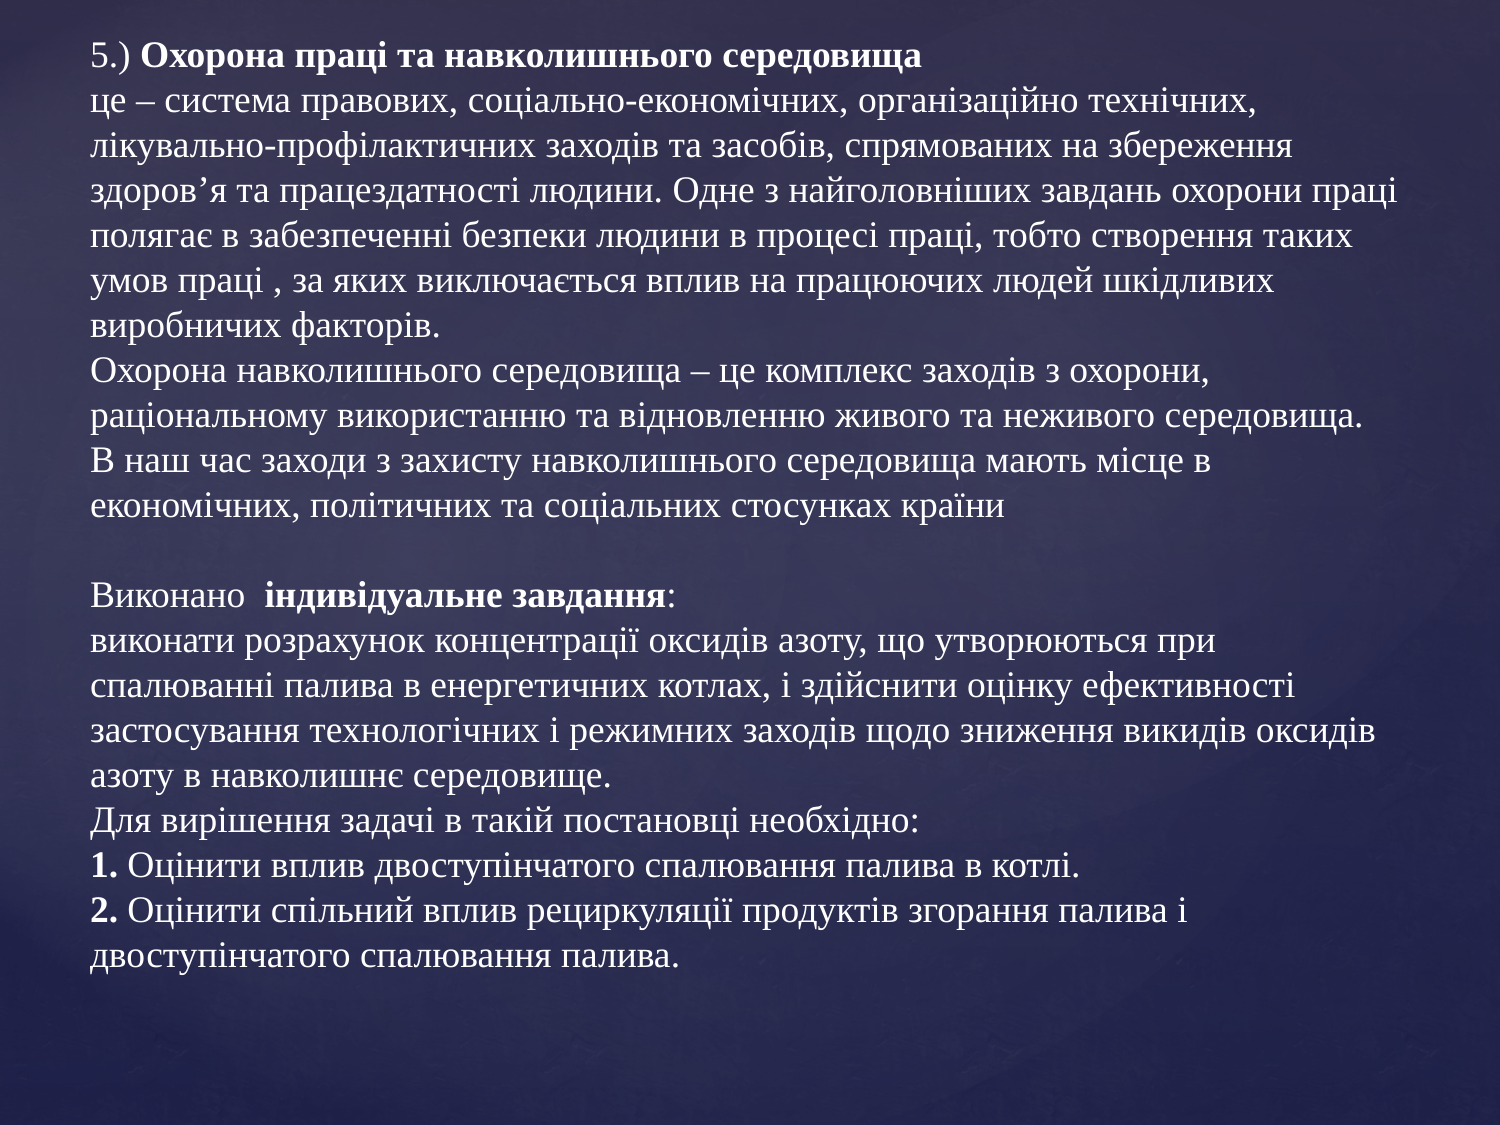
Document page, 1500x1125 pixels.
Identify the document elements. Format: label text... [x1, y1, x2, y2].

title 5.) Охорона праці та навколишнього середовища це – система правових, соціально-економічних, організаційно технічних, лікувально-профілактичних заходів та засобів, спрямованих на збереження здоров’я та працездатності людини. Одне з найголовніших завдань охорони праці полягає в забезпеченні безпеки людини в процесі праці, тобто створення таких умов праці , за яких виключається вплив на працюючих людей шкідливих виробничих факторів. Охорона навколишнього середовища – це комплекс заходів з охорони, раціональному використанню та відновленню живого та неживого середовища. В наш час заходи з захисту навколишнього середовища мають місце в економічних, політичних та соціальних стосунках країни Виконано індивідуальне завдання: виконати розрахунок концентрації оксидів азоту, що утворюються при спалюванні палива в енергетичних котлах, і здійснити оцінку ефективності застосування технологічних і режимних заходів щодо зниження викидів оксидів азоту в навколишнє середовище. Для вирішення задачі в такій постановці необхідно: 1. Оцінити вплив двоступінчатого спалювання палива в котлі. 2. Оцінити спільний вплив рециркуляції продуктів згорання палива і двоступінчатого спалювання палива. [75, 30, 1425, 1118]
